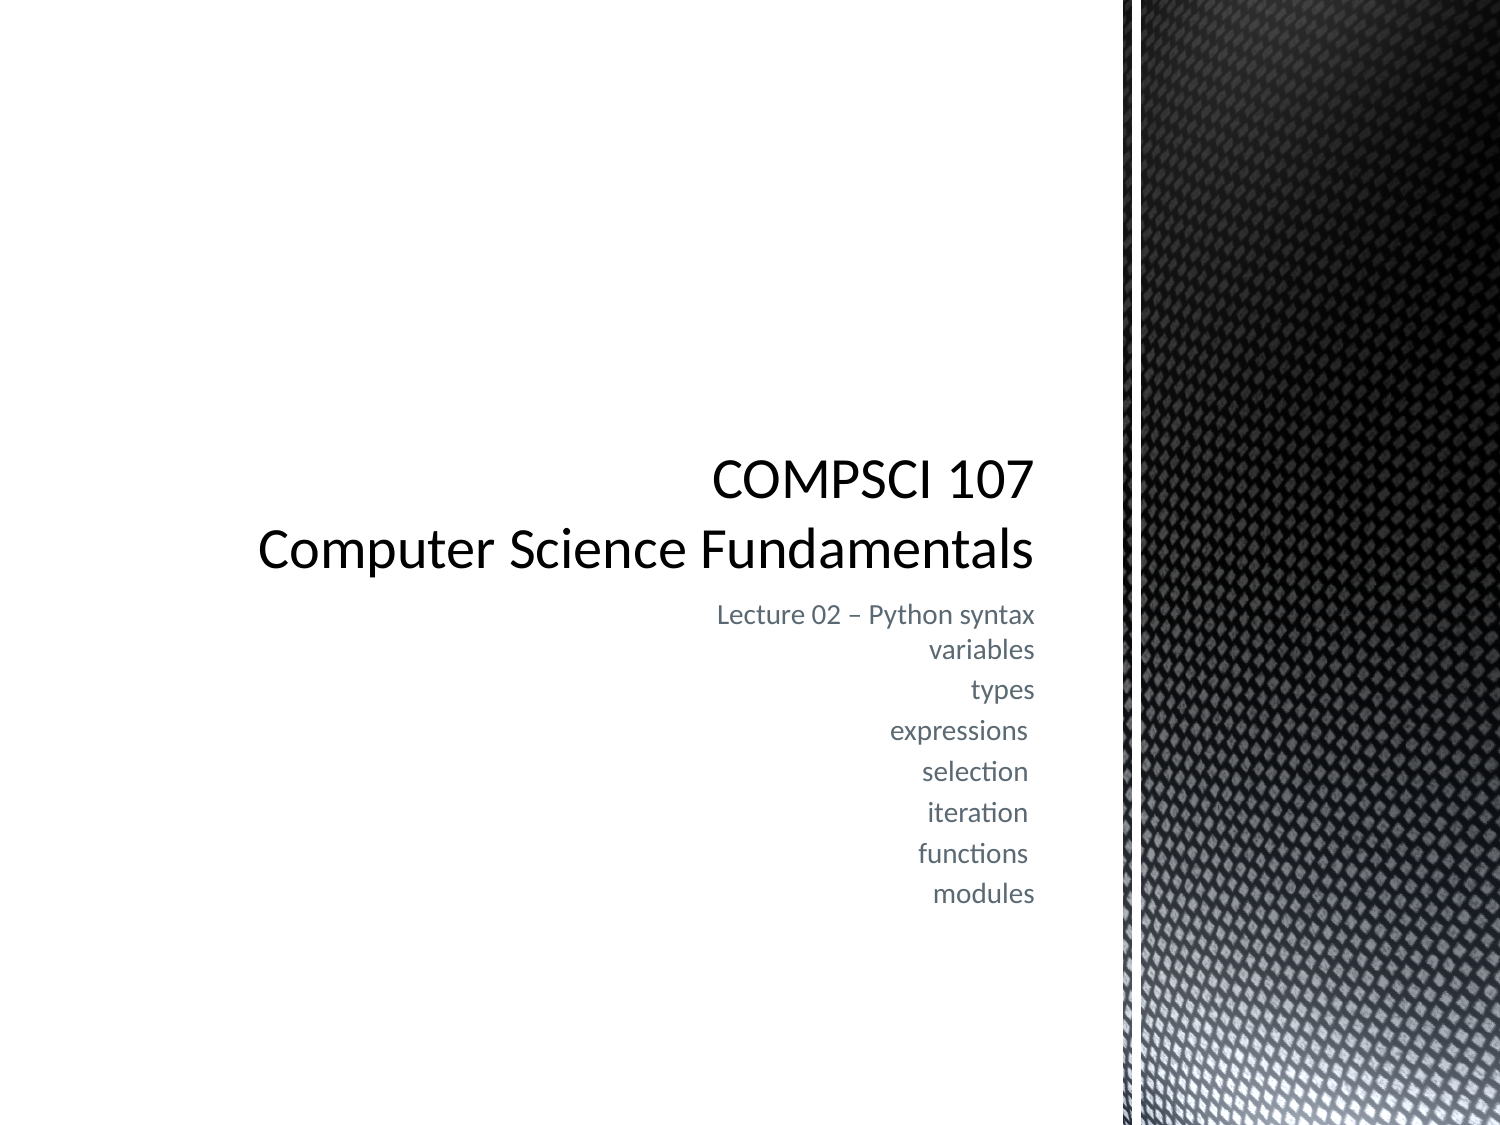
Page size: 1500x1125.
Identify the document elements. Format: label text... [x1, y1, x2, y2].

picture [1123, 0, 1500, 1125]
subtitle Lecture 02 – Python syntax variables types expressions selection iteration functions modules [275, 588, 1050, 938]
title COMPSCI 107 Computer Science Fundamentals [212, 237, 1050, 588]
